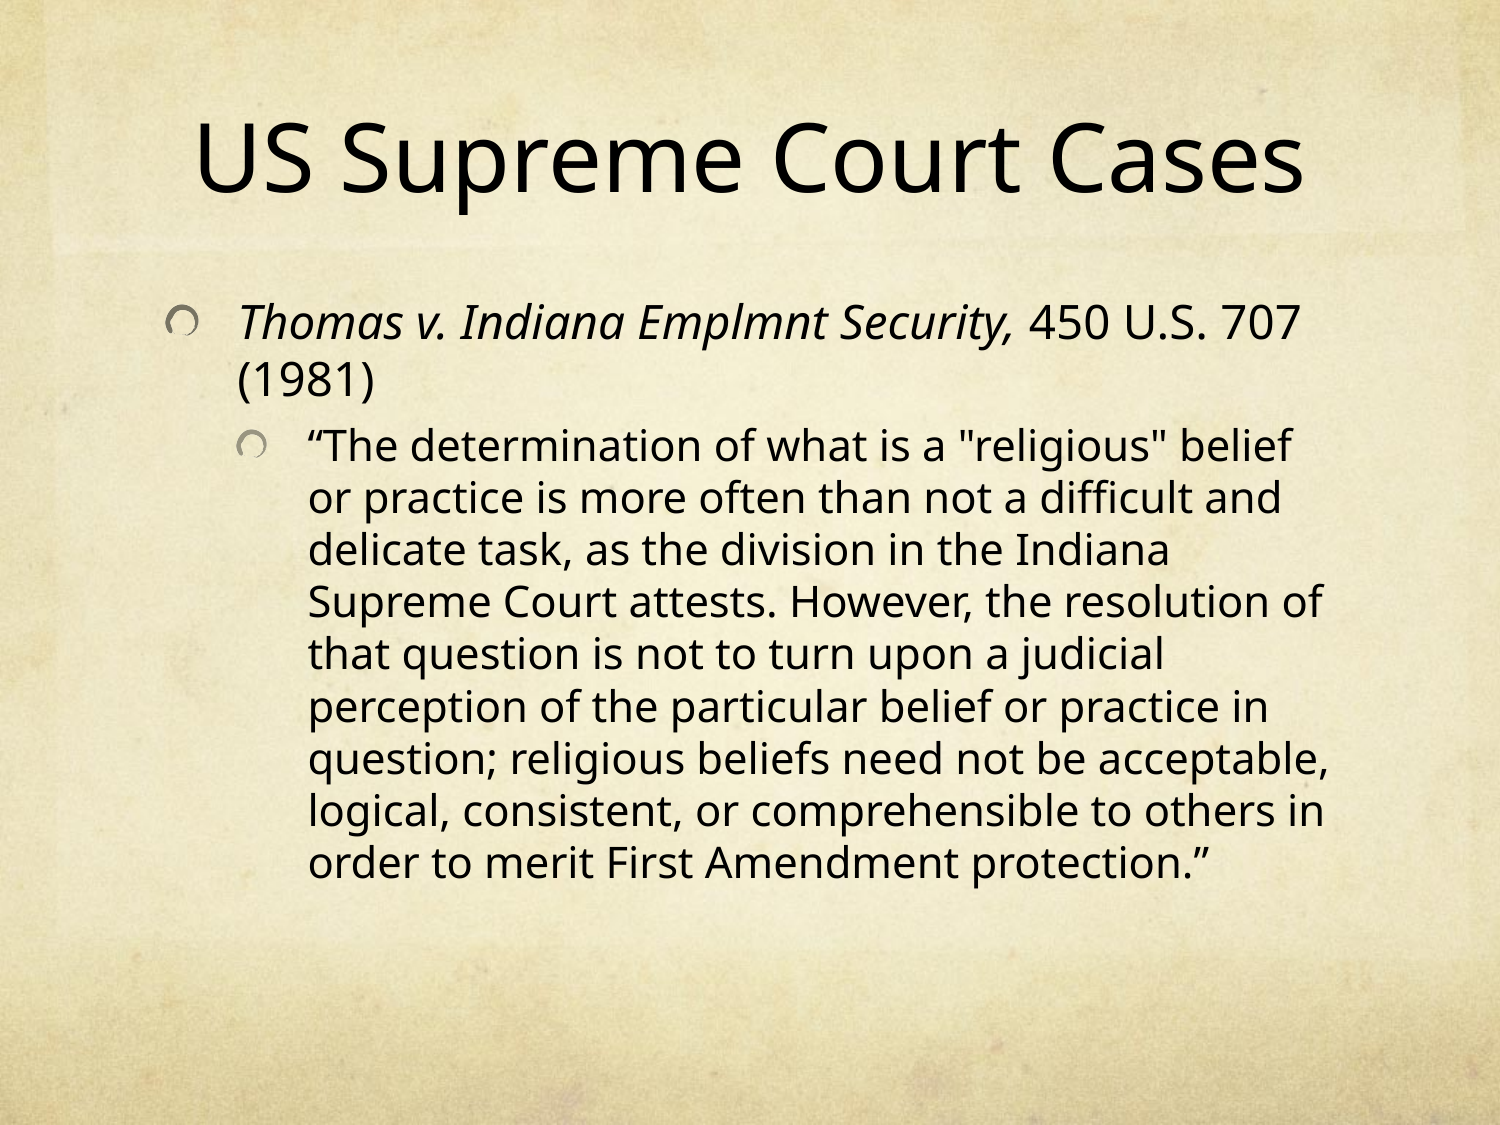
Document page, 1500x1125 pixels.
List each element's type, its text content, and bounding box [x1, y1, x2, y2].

list Thomas v. Indiana Emplmnt Security, 450 U.S. 707 (1981) “The determination of what is a "religious" belief or practice is more often than not a difficult and delicate task, as the division in the Indiana Supreme Court attests. However, the resolution of that question is not to turn upon a judicial perception of the particular belief or practice in question; religious beliefs need not be acceptable, logical, consistent, or comprehensible to others in order to merit First Amendment protection.” [150, 284, 1350, 950]
picture [0, 0, 1500, 1125]
title US Supreme Court Cases [150, 82, 1350, 225]
